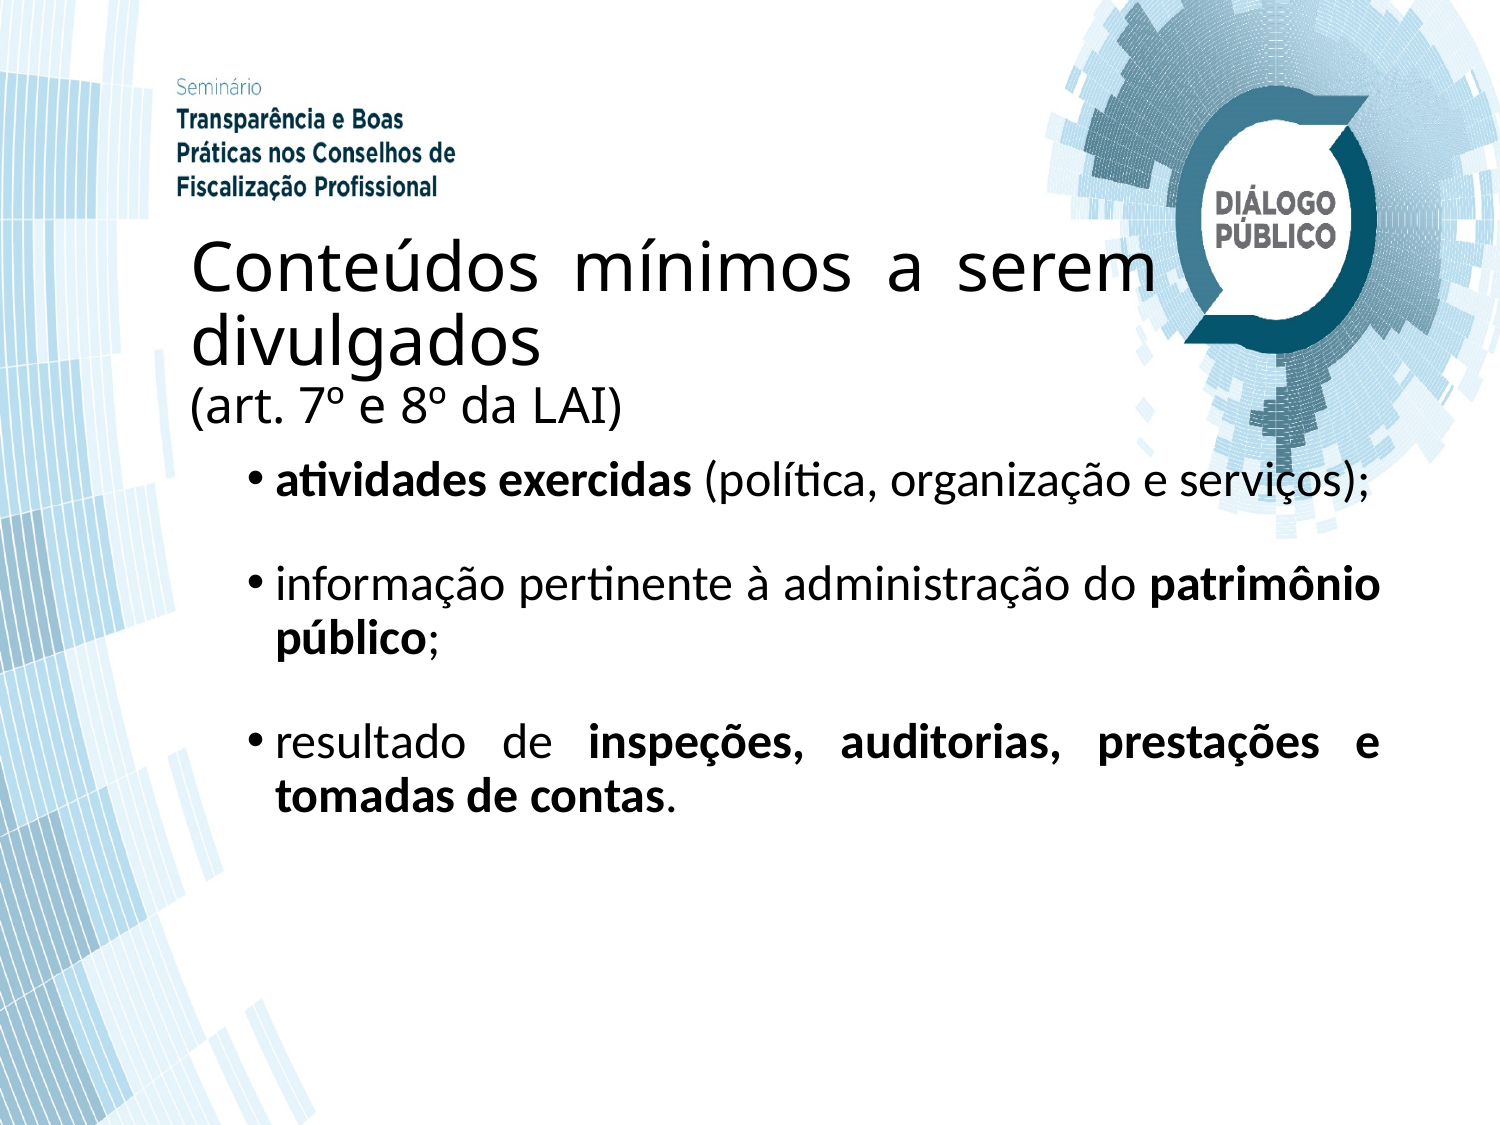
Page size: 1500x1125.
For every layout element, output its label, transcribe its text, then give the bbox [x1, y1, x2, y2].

title Conteúdos mínimos a serem divulgados (art. 7º e 8º da LAI) [175, 219, 1175, 445]
picture [0, 0, 1500, 1125]
list atividades exercidas (política, organização e serviços); informação pertinente à administração do patrimônio público; resultado de inspeções, auditorias, prestações e tomadas de contas. [175, 445, 1397, 1014]
